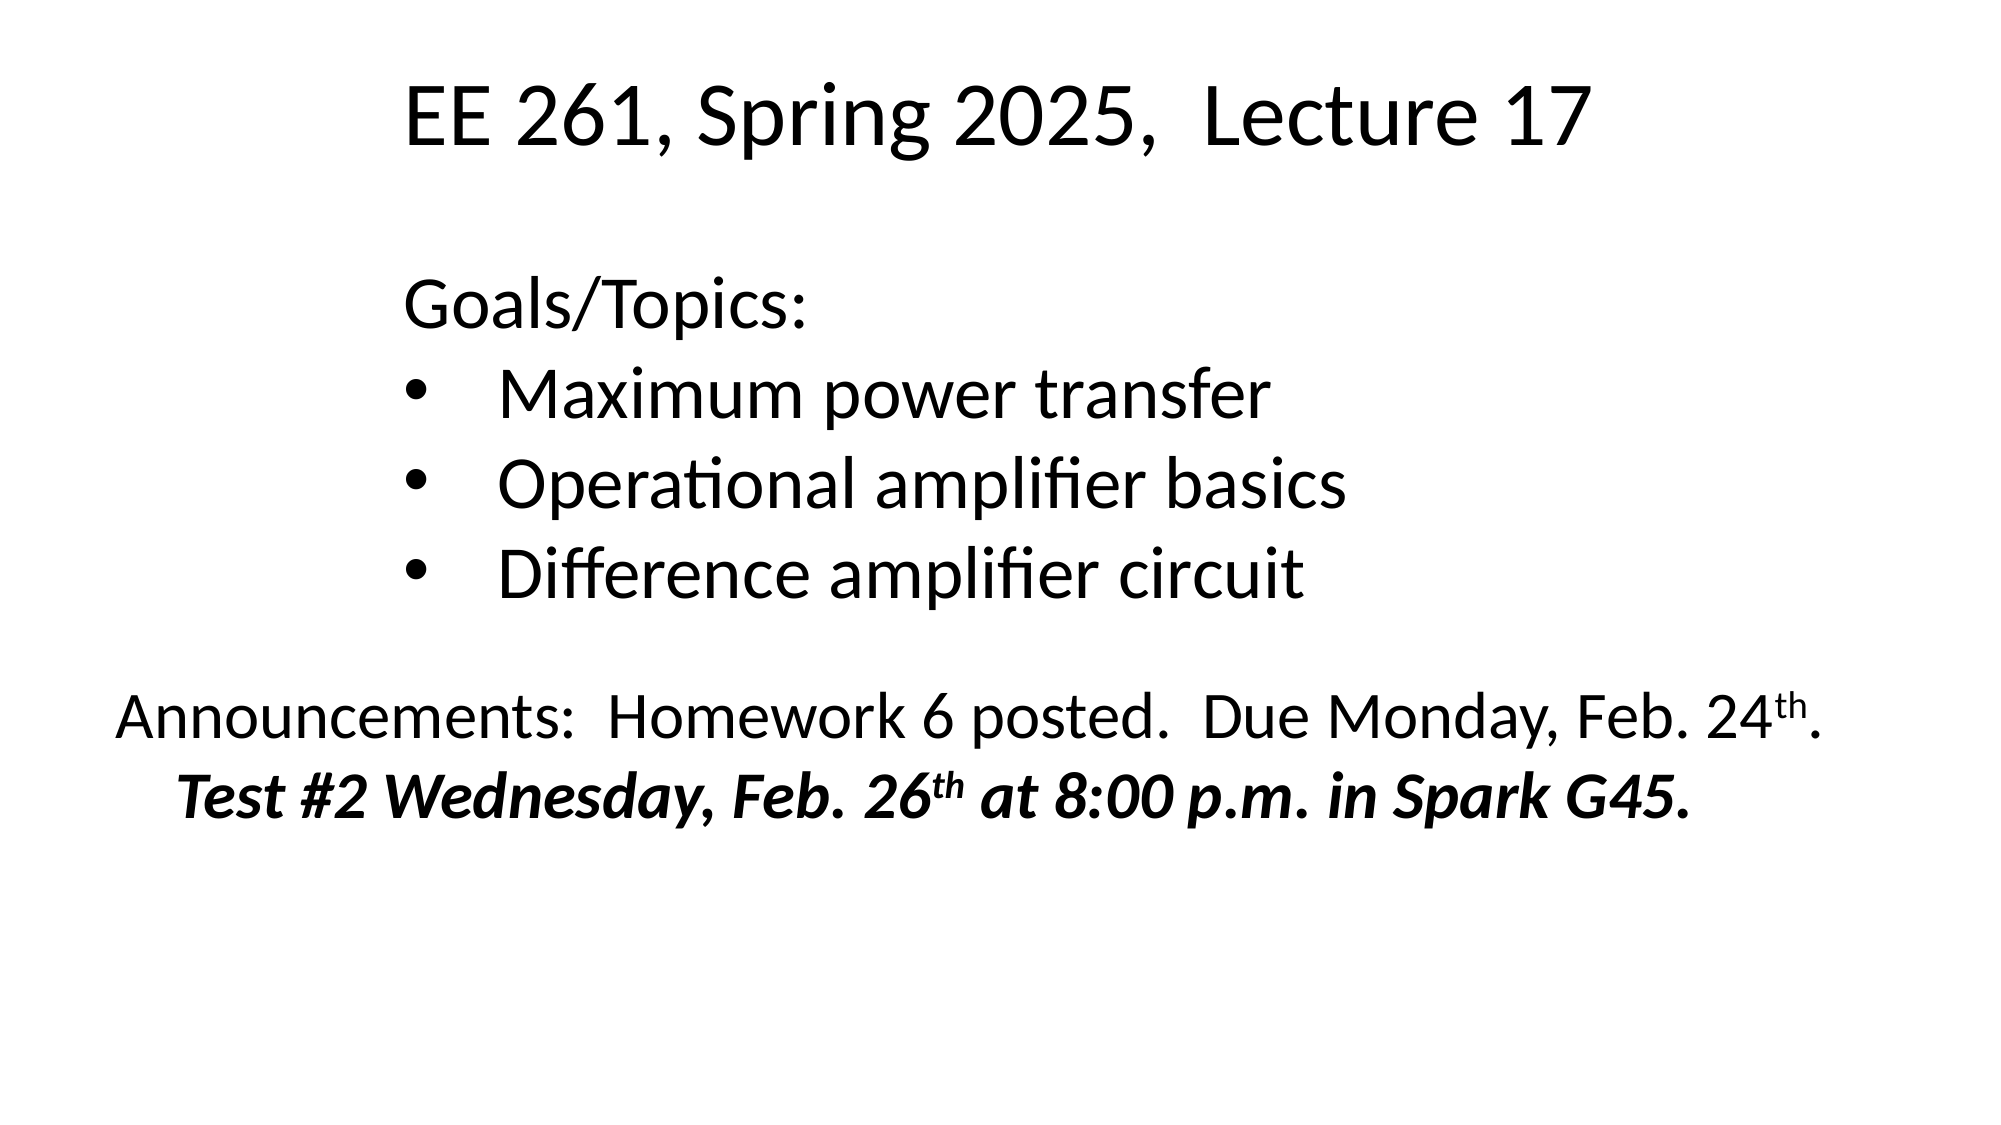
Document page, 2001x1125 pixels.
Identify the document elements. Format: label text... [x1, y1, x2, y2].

text_box Announcements: Homework 6 posted. Due Monday, Feb. 24th. Test #2 Wednesday, Feb. 26th at 8:00 p.m. in Spark G45. [100, 664, 1840, 840]
text_box EE 261, Spring 2025, Lecture 17 Goals/Topics: Maximum power transfer Operational amplifier basics Difference amplifier circuit [389, 46, 1611, 621]
